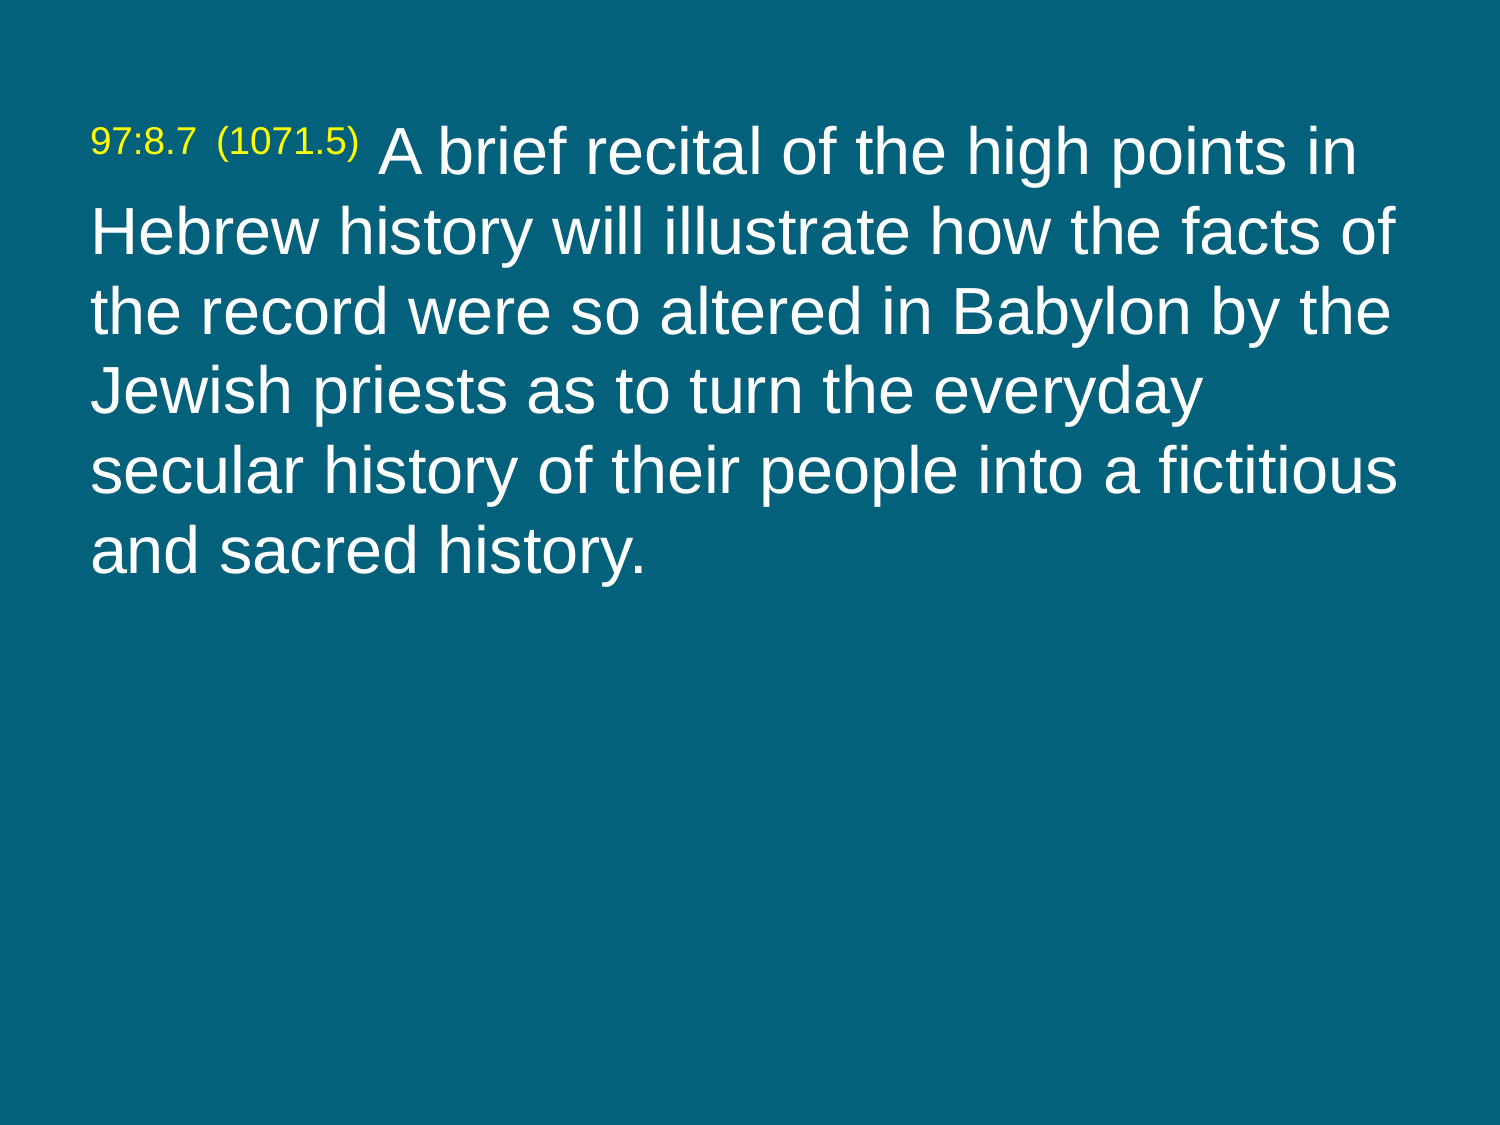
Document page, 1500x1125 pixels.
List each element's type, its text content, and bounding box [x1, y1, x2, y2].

list 97:8.7 (1071.5) A brief recital of the high points in Hebrew history will illustrate how the facts of the record were so altered in Babylon by the Jewish priests as to turn the everyday secular history of their people into a fictitious and sacred history. [75, 99, 1425, 1005]
